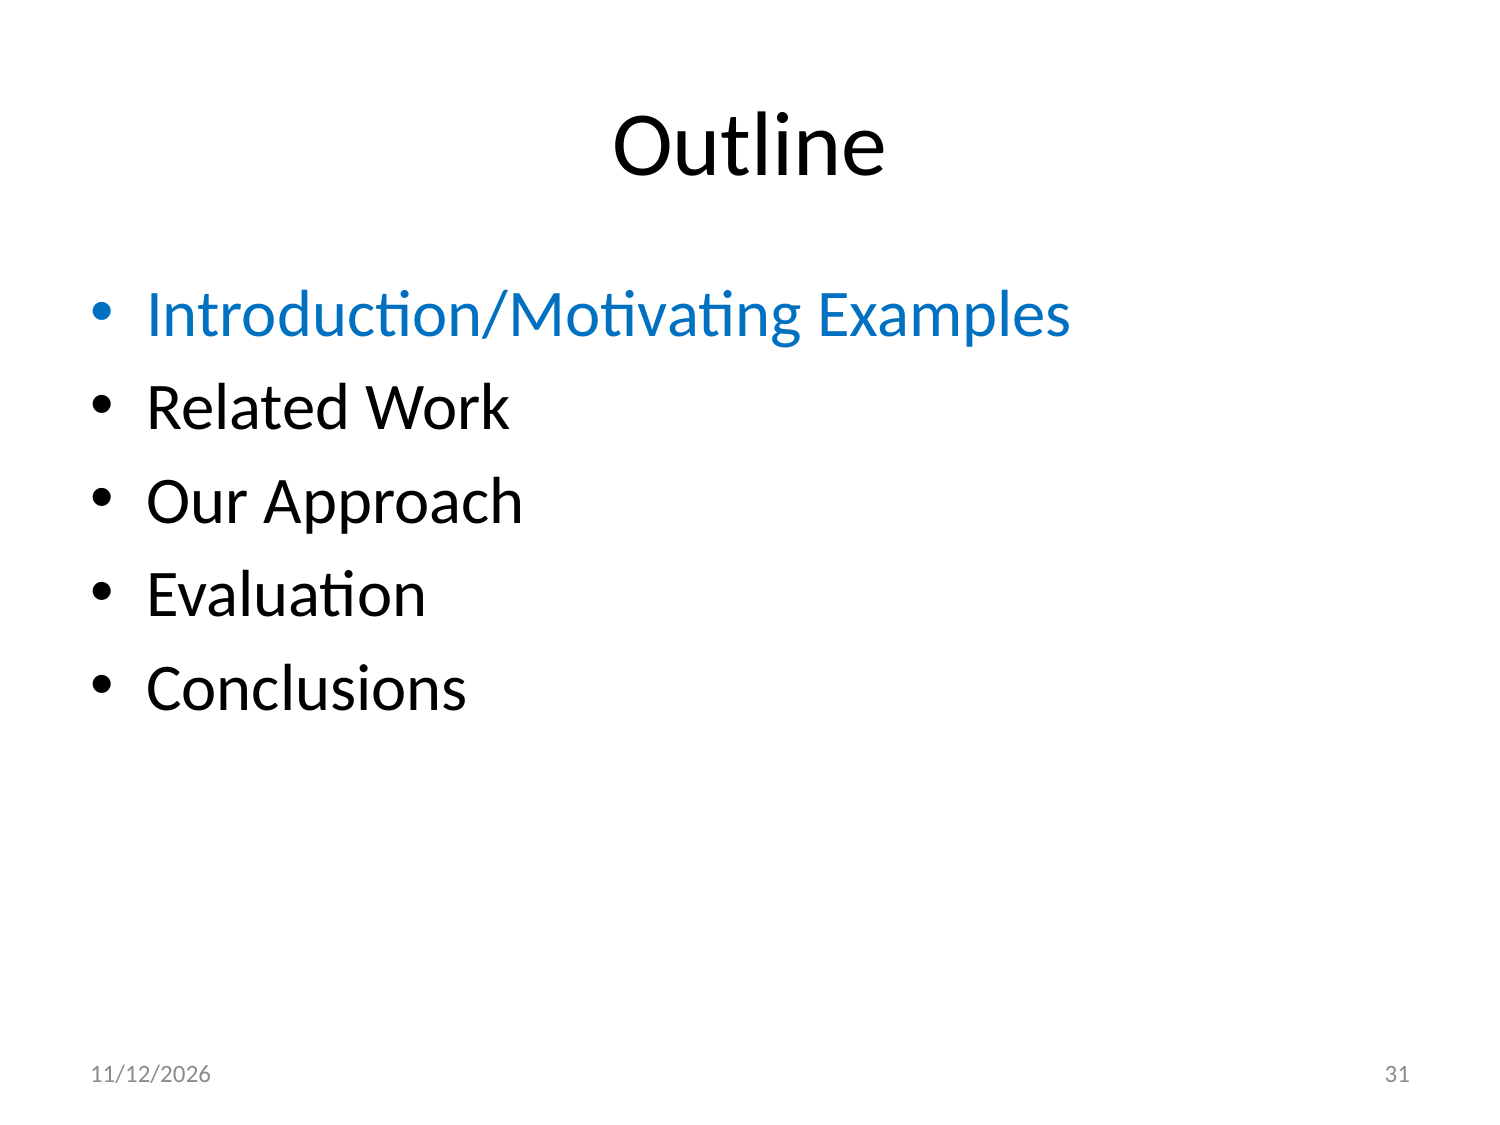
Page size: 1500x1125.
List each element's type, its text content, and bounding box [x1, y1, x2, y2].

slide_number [75, 1042, 425, 1103]
title Outline [75, 45, 1425, 233]
slide_number 31 [1074, 1042, 1425, 1103]
list Introduction/Motivating Examples Related Work Our Approach Evaluation Conclusions [75, 262, 1425, 1005]
